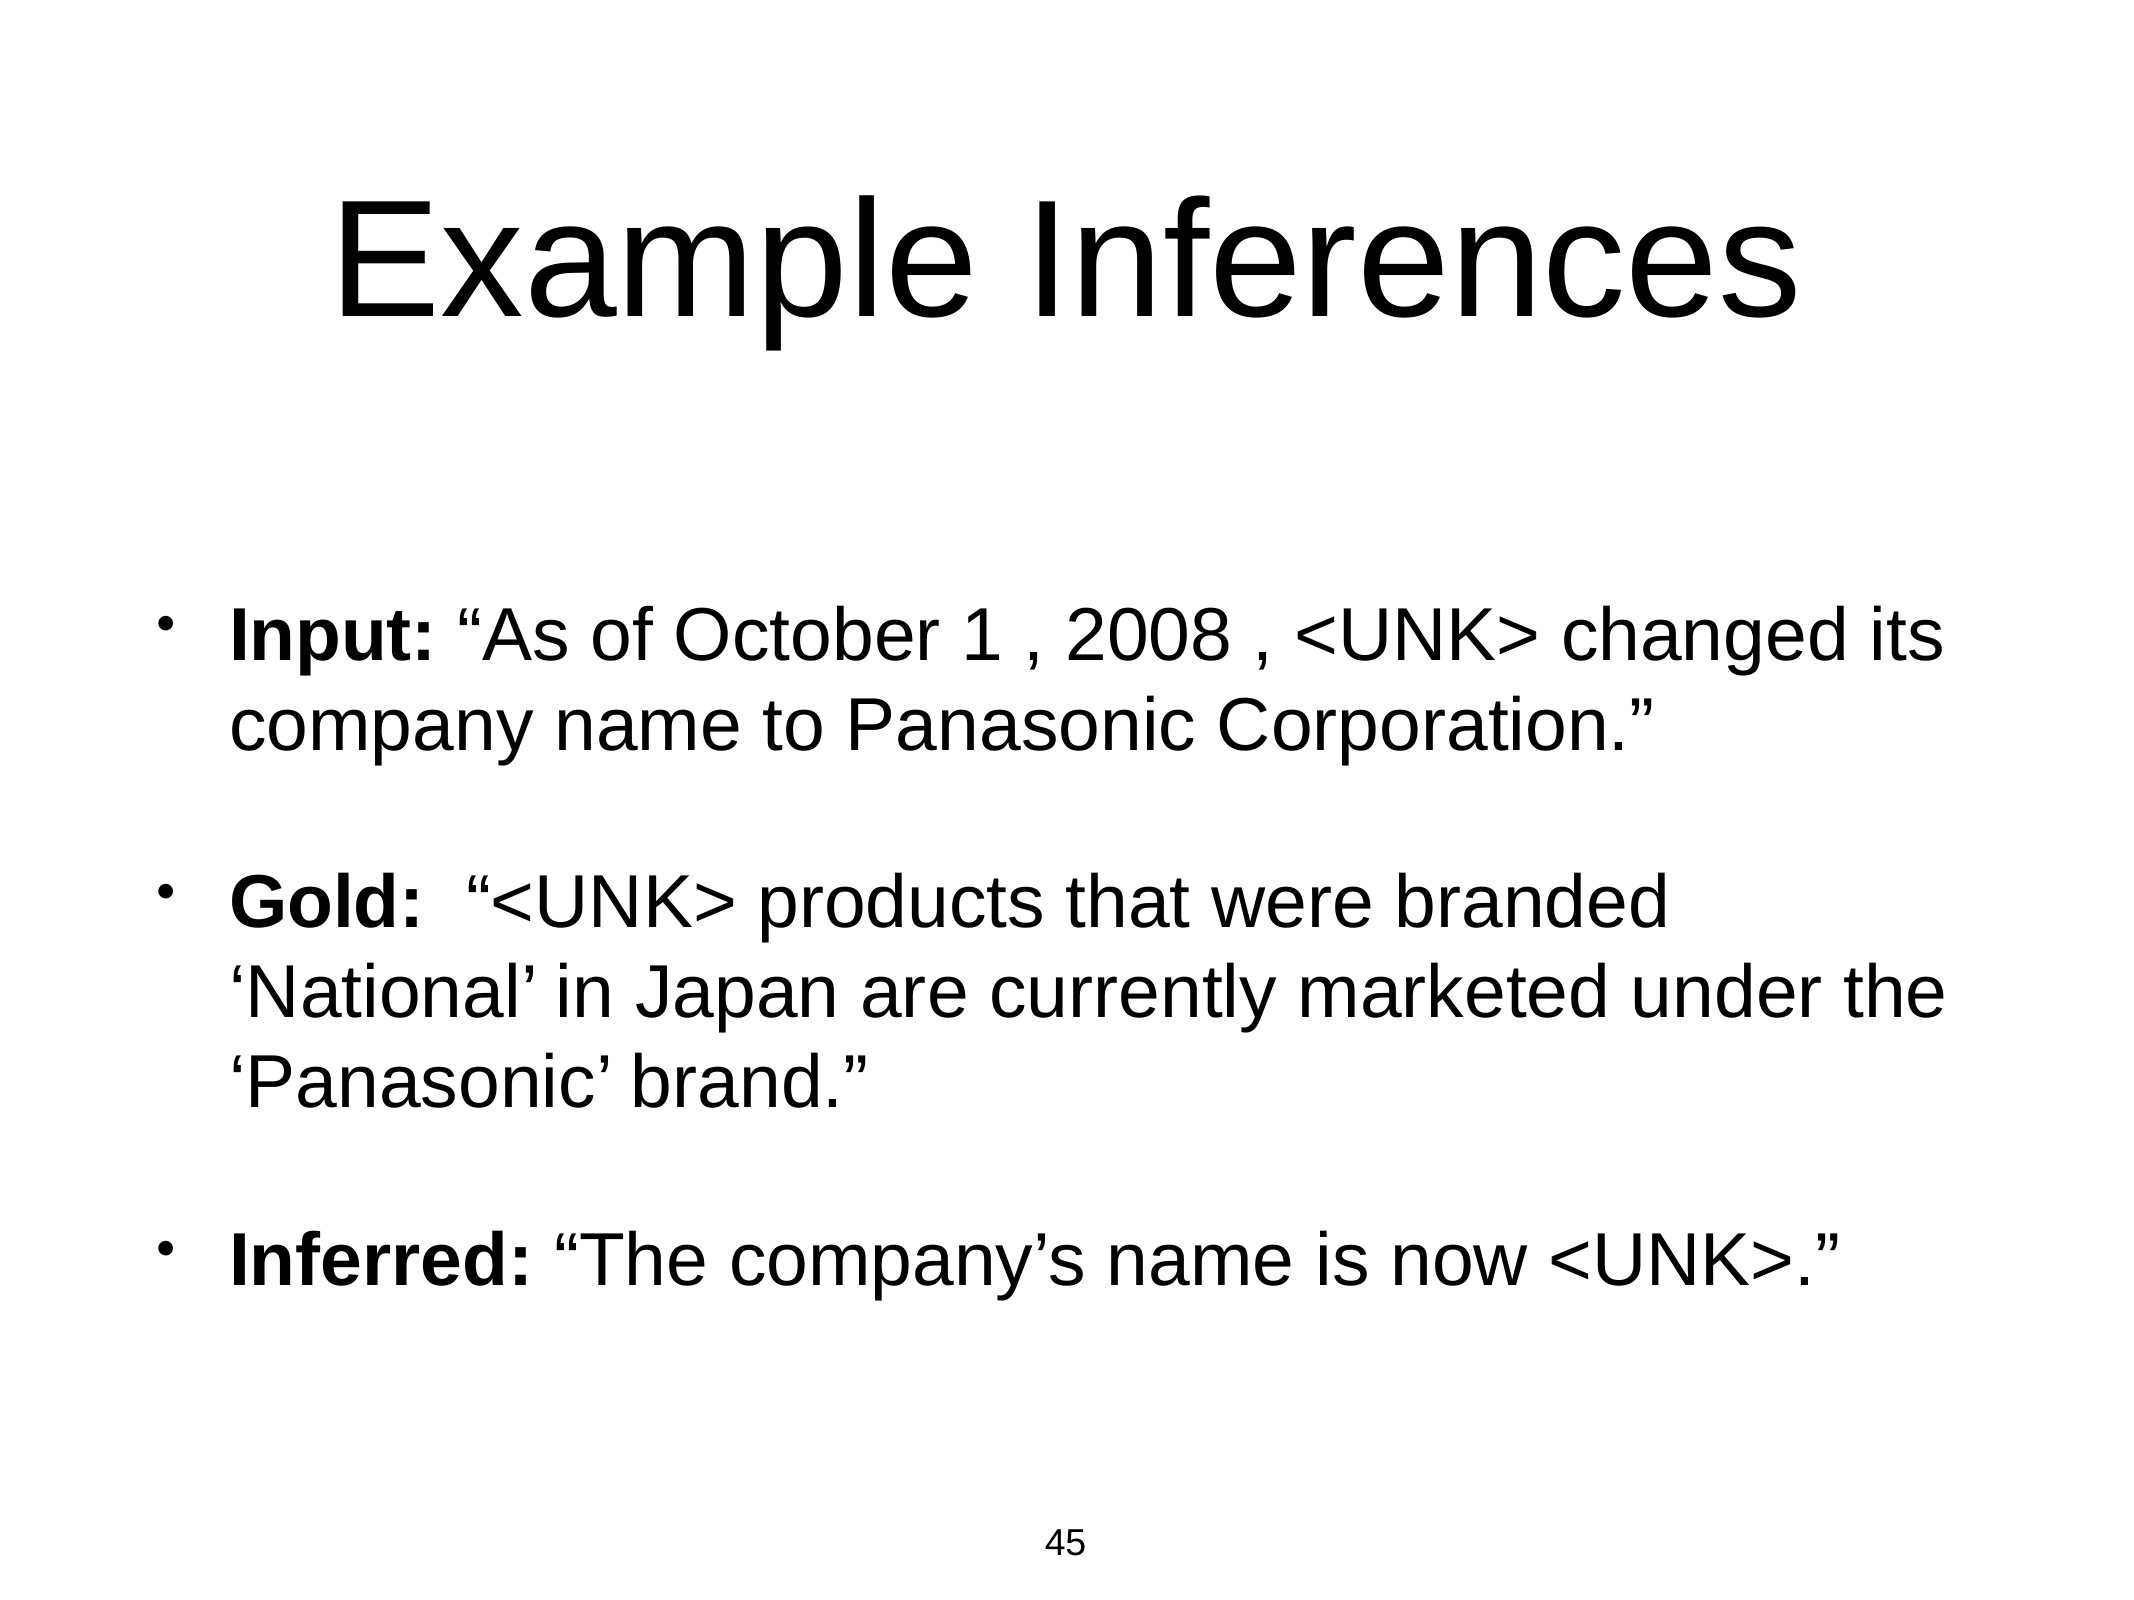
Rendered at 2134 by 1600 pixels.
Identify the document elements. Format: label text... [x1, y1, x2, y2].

slide_number 45 [1041, 1517, 1090, 1564]
title Example Inferences [155, 72, 1978, 426]
list Input: “As of October 1 , 2008 , <UNK> changed its company name to Panasonic Corporation.” Gold: “<UNK> products that were branded ‘National’ in Japan are currently marketed under the ‘Panasonic’ brand.” Inferred: “The company’s name is now <UNK>.” [155, 426, 1978, 1459]
